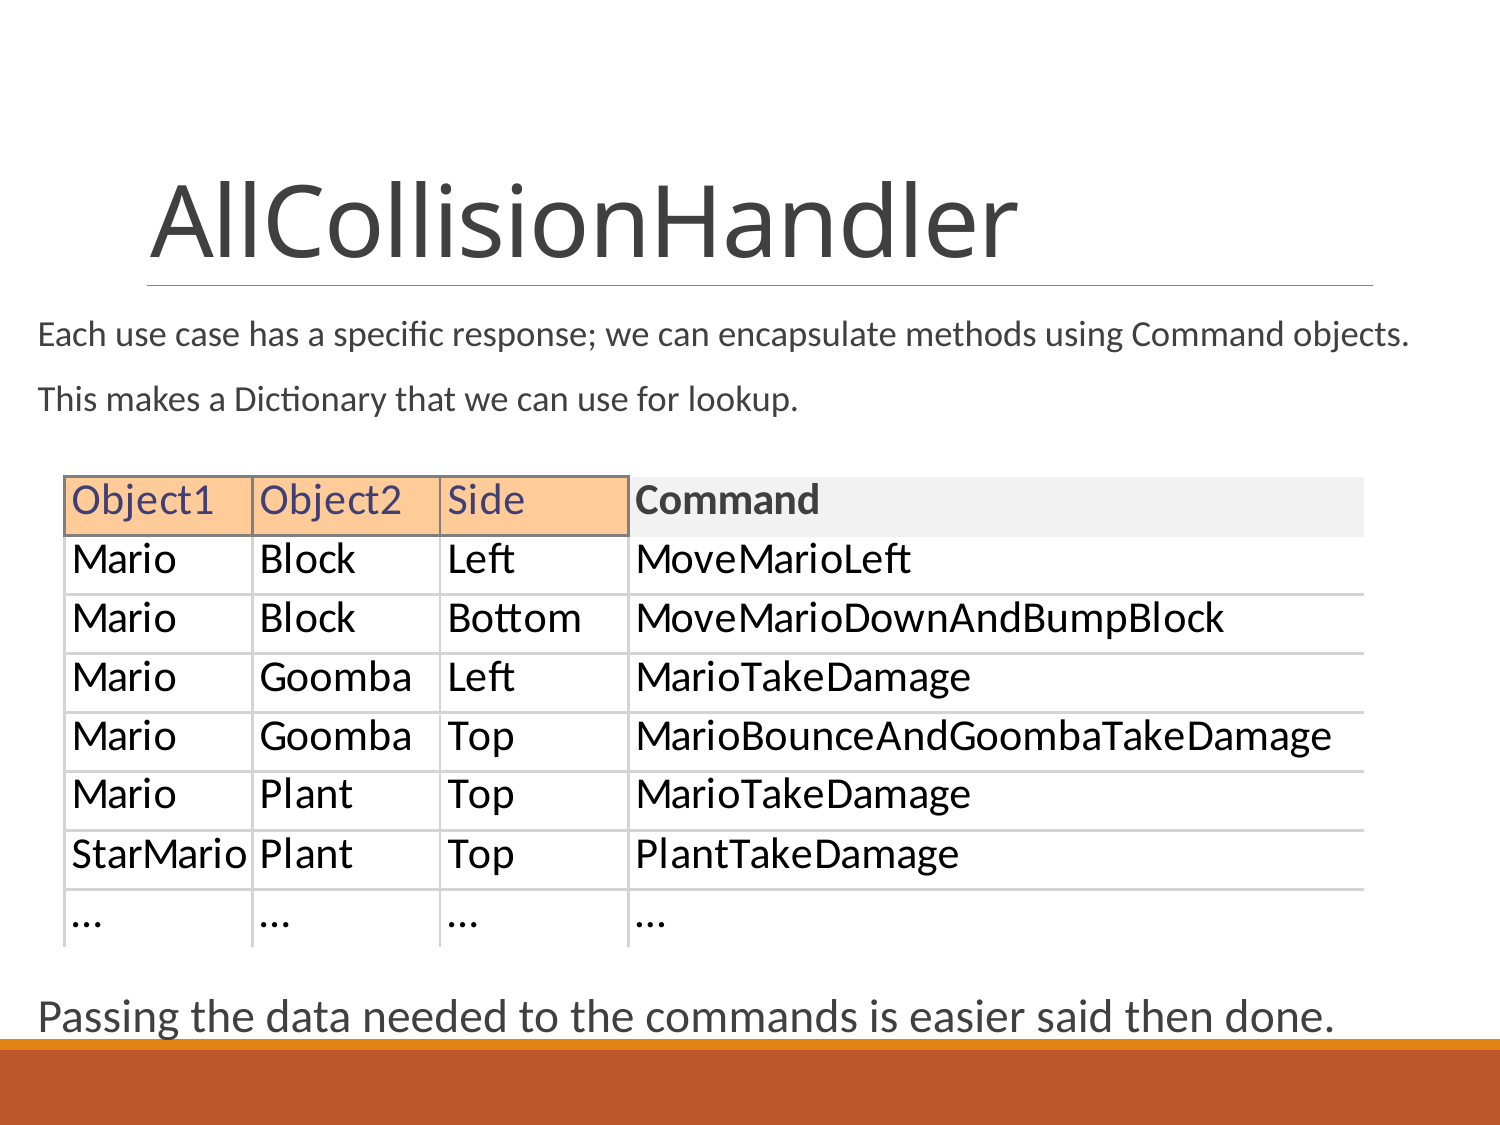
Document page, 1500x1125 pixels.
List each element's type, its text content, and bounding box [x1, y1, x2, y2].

picture [62, 474, 1368, 951]
list Each use case has a specific response; we can encapsulate methods using Command objects. This makes a Dictionary that we can use for lookup. Passing the data needed to the commands is easier said then done. [37, 307, 1425, 1062]
title AllCollisionHandler [135, 47, 1373, 285]
